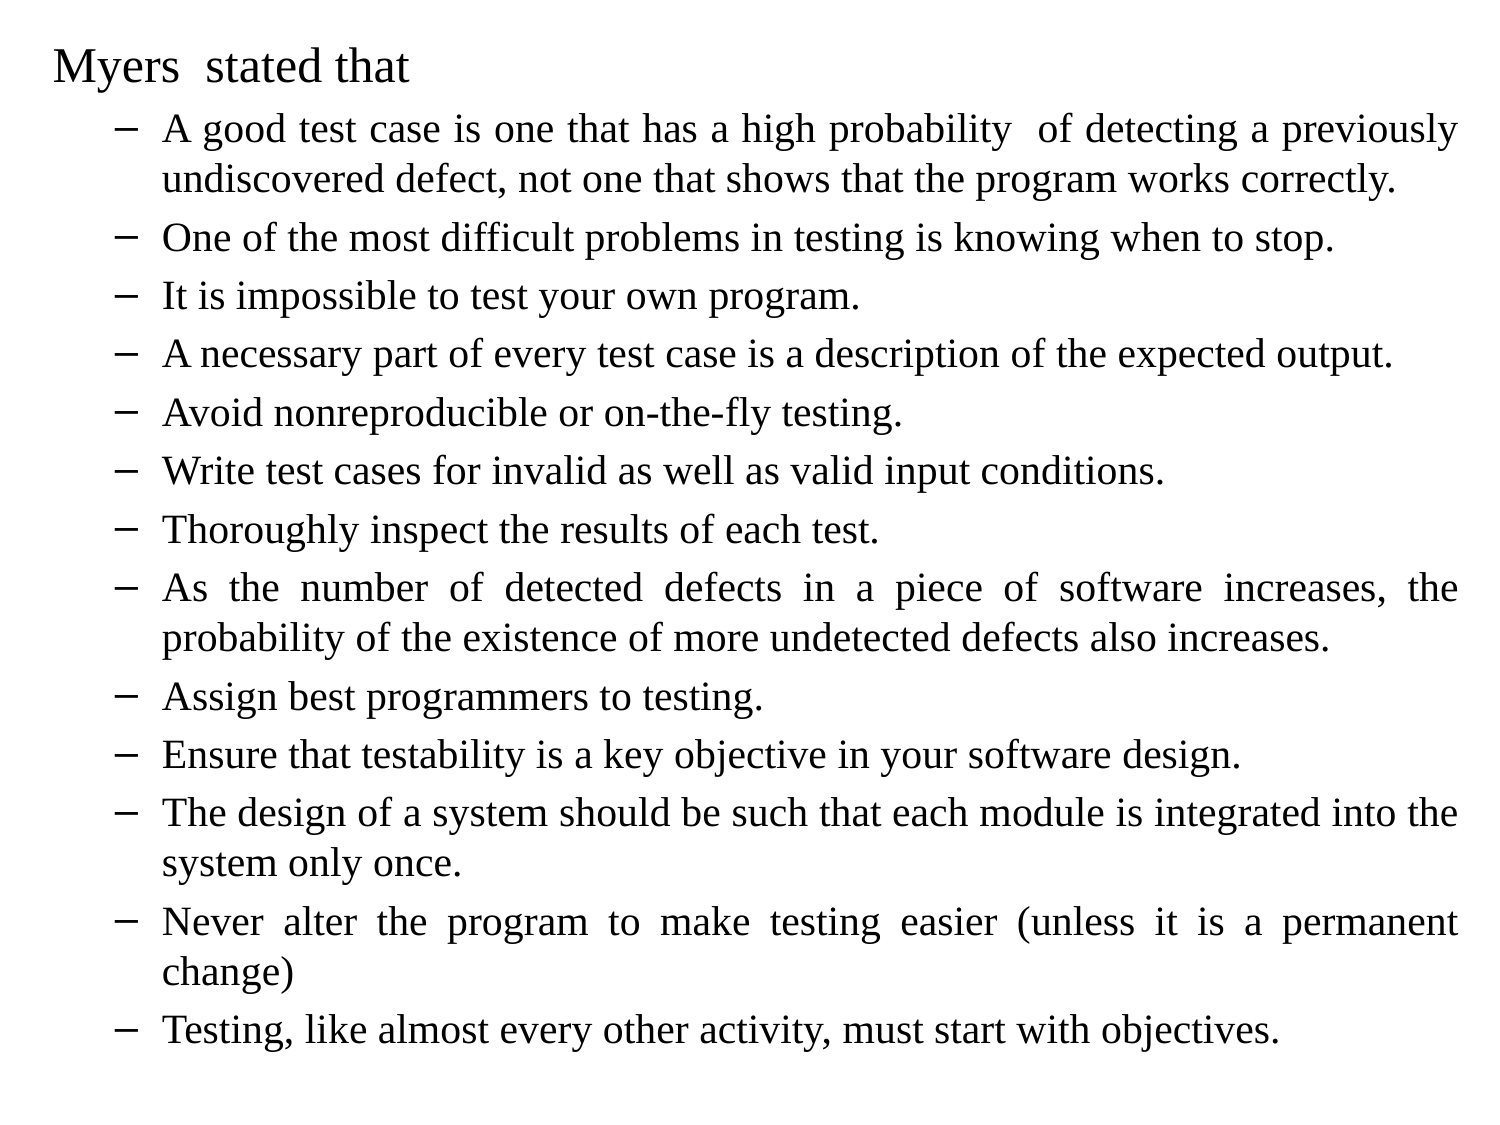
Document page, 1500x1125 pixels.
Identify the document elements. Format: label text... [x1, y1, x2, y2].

list Myers stated that A good test case is one that has a high probability of detecting a previously undiscovered defect, not one that shows that the program works correctly. One of the most difficult problems in testing is knowing when to stop. It is impossible to test your own program. A necessary part of every test case is a description of the expected output. Avoid nonreproducible or on-the-fly testing. Write test cases for invalid as well as valid input conditions. Thoroughly inspect the results of each test. As the number of detected defects in a piece of software increases, the probability of the existence of more undetected defects also increases. Assign best programmers to testing. Ensure that testability is a key objective in your software design. The design of a system should be such that each module is integrated into the system only once. Never alter the program to make testing easier (unless it is a permanent change) Testing, like almost every other activity, must start with objectives. [24, 24, 1475, 1100]
